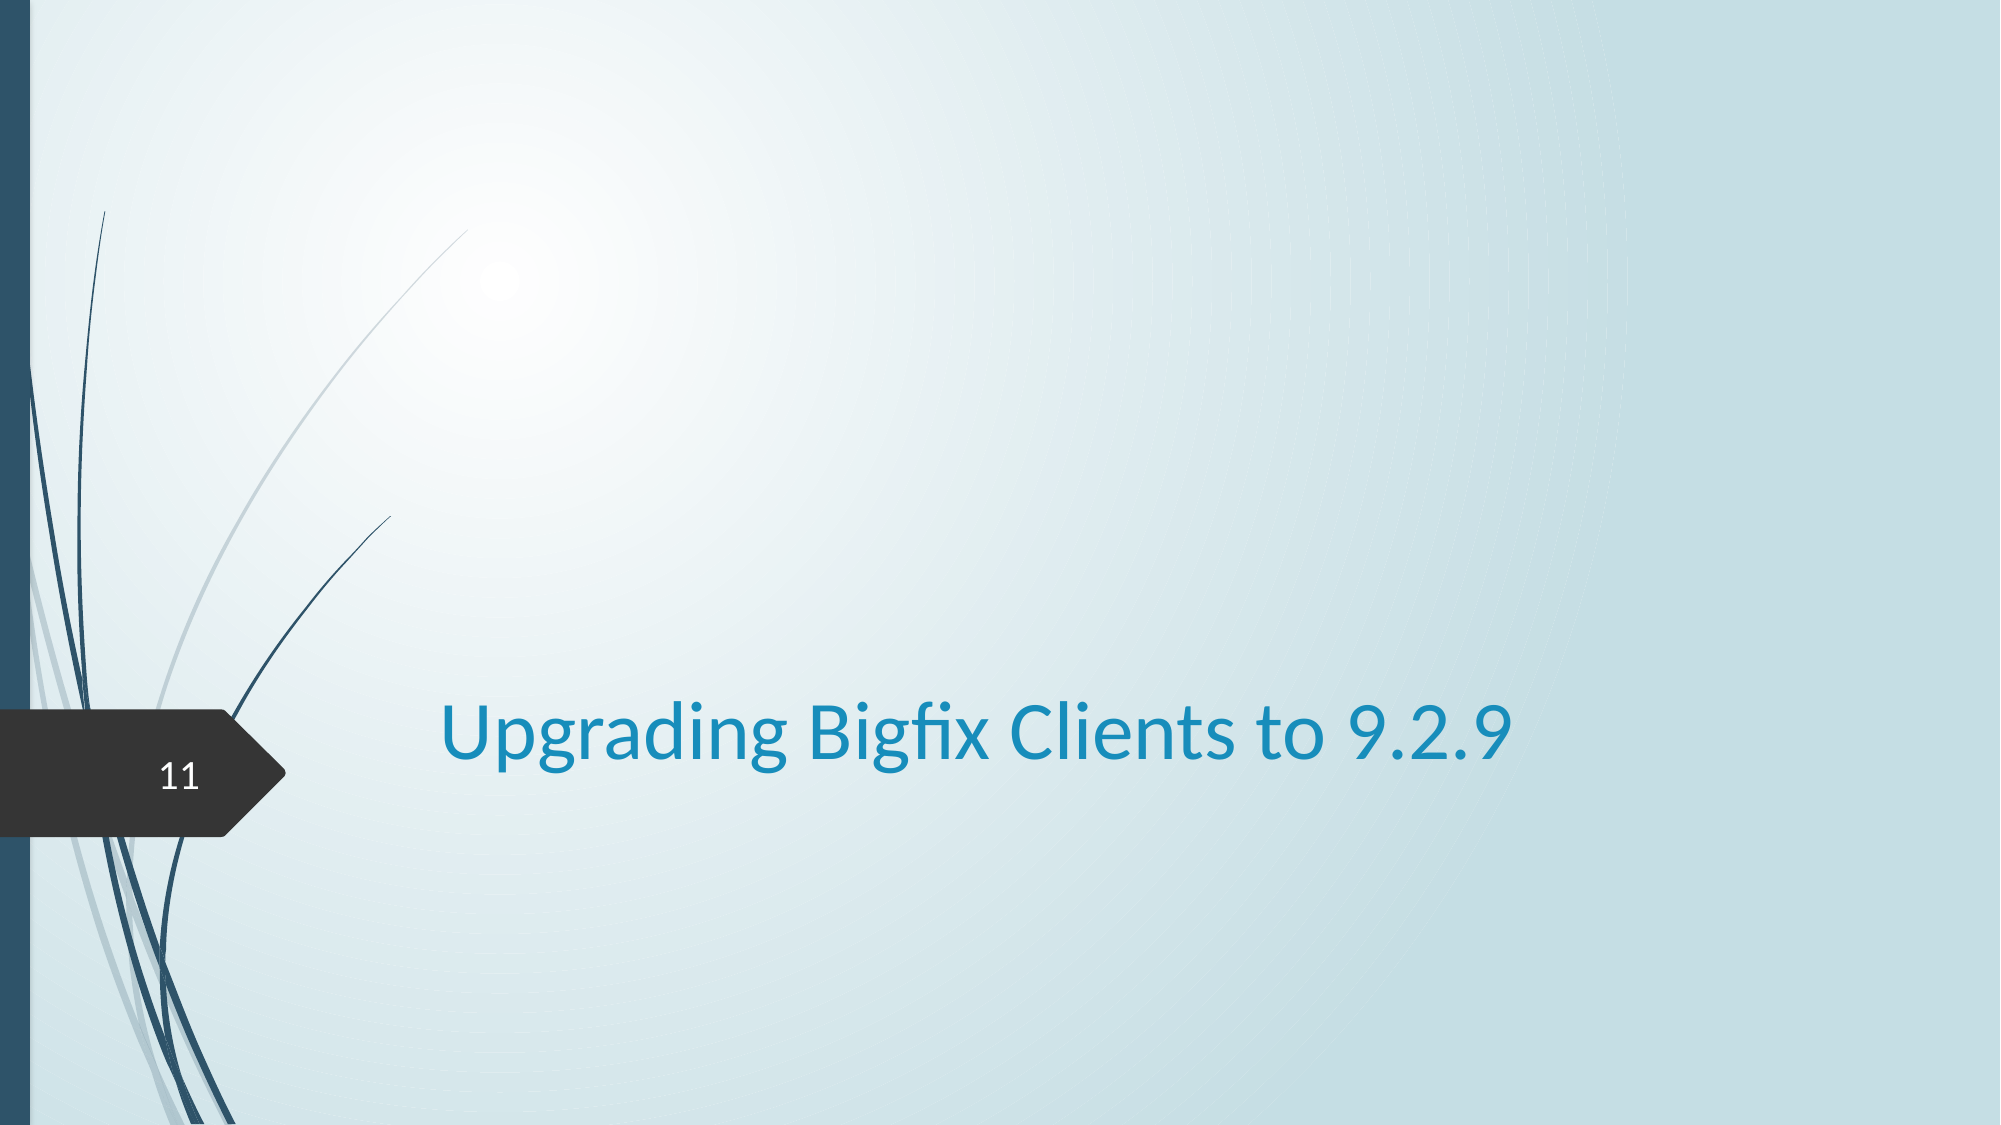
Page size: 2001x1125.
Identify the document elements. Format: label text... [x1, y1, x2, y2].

title Upgrading Bigfix Clients to 9.2.9 [424, 412, 1888, 784]
slide_number 11 [87, 743, 216, 803]
